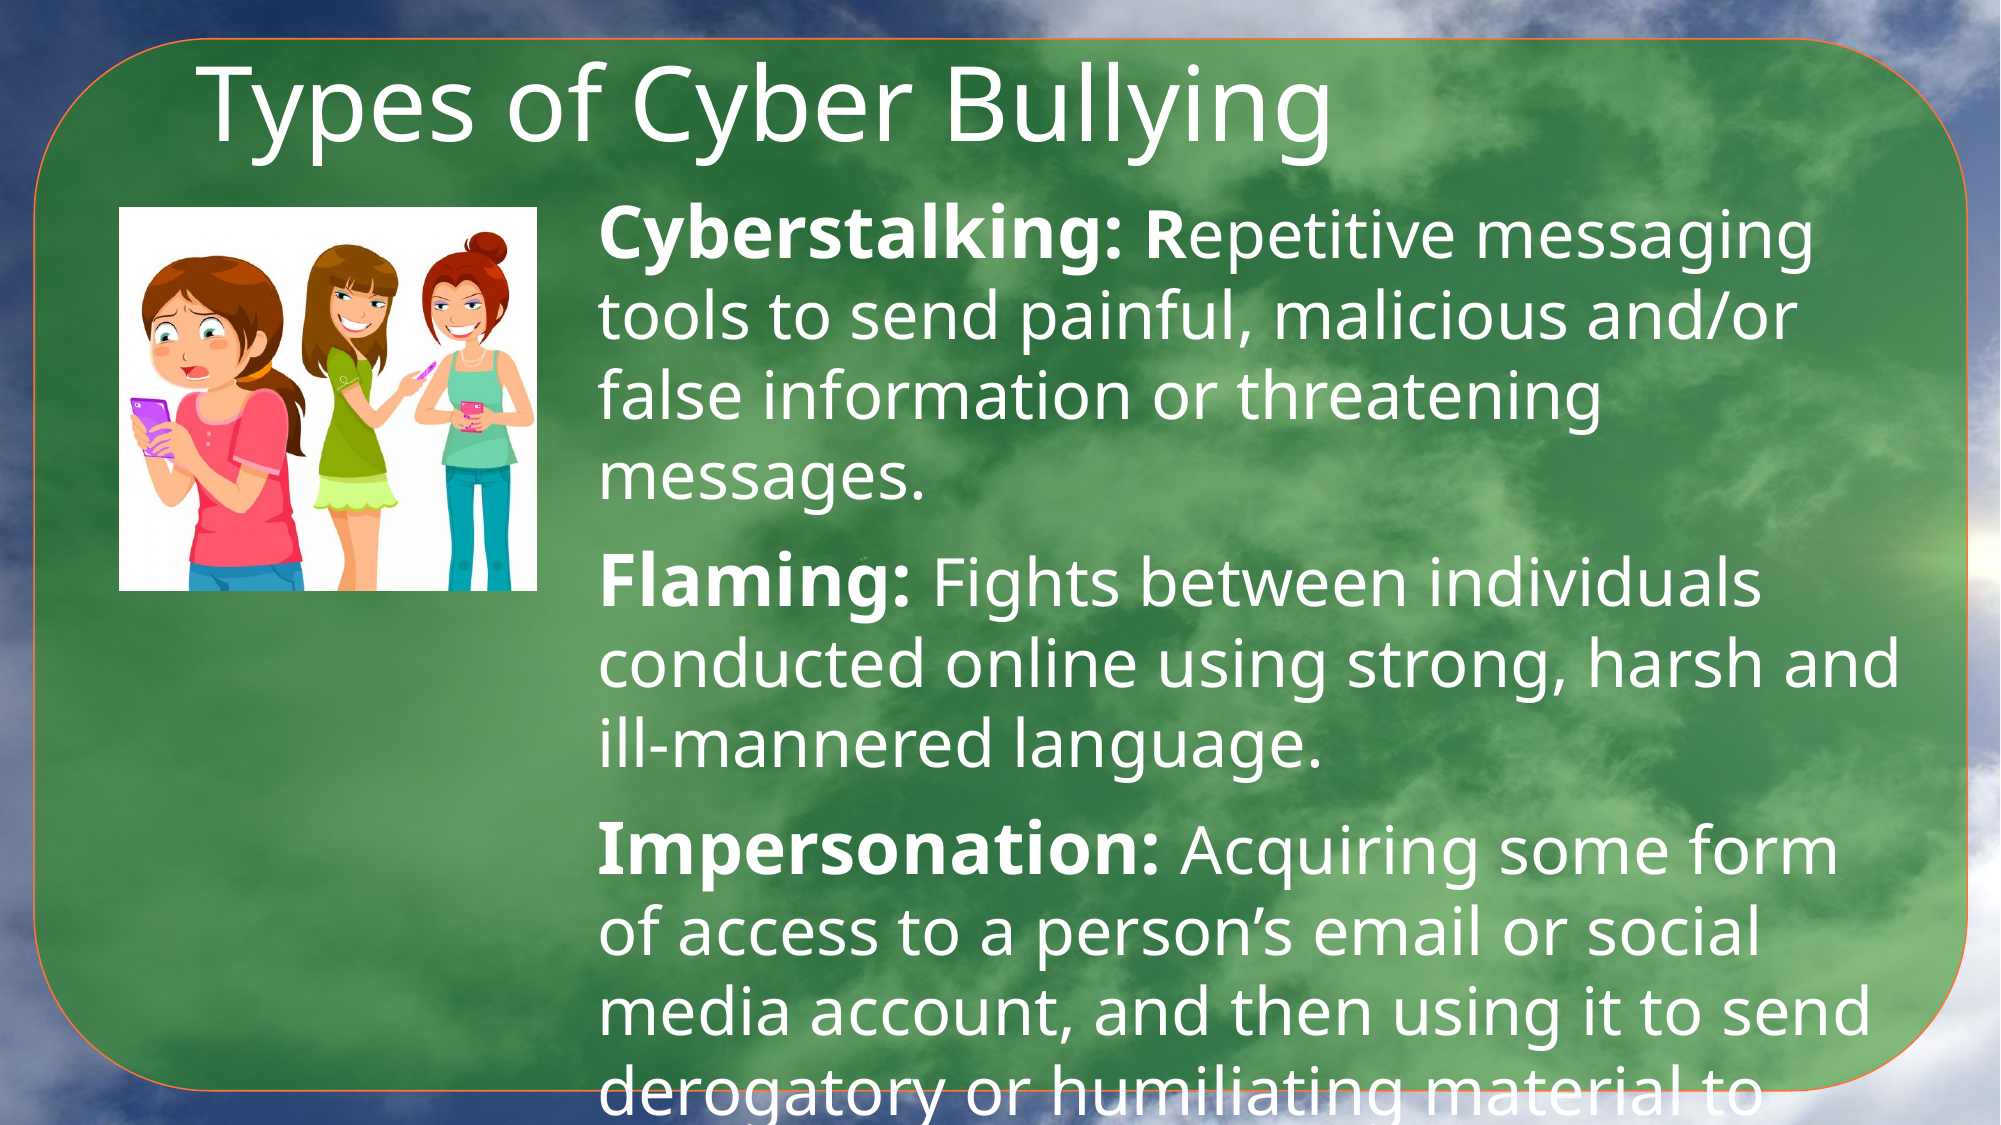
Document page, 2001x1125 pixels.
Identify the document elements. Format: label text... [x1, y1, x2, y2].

picture [0, 0, 2001, 1125]
list Cyberstalking: Repetitive messaging tools to send painful, malicious and/or false information or threatening messages. Flaming: Fights between individuals conducted online using strong, harsh and ill-mannered language. Impersonation: Acquiring some form of access to a person’s email or social media account, and then using it to send derogatory or humiliating material to others under that person’s identity. [581, 177, 1932, 1051]
title Types of Cyber Bullying [180, 54, 1620, 172]
